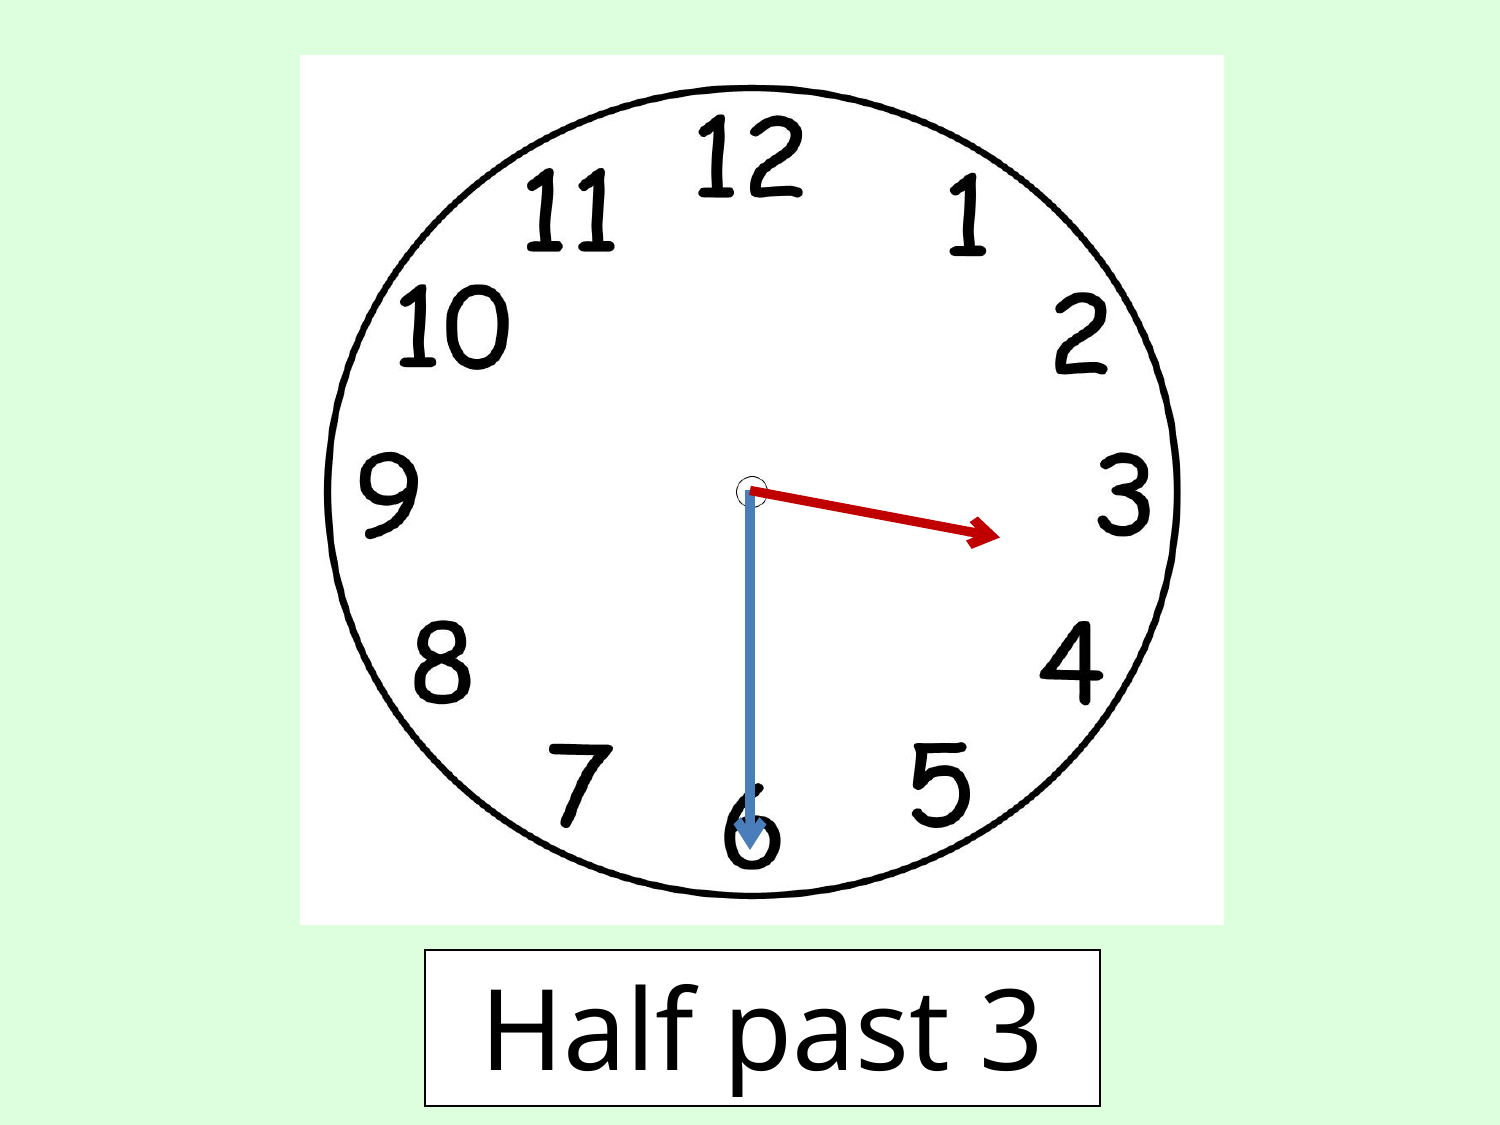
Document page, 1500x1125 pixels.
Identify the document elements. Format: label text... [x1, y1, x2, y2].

picture [299, 55, 1225, 926]
text_box Half past 3 [424, 950, 1100, 1106]
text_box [749, 490, 1001, 538]
